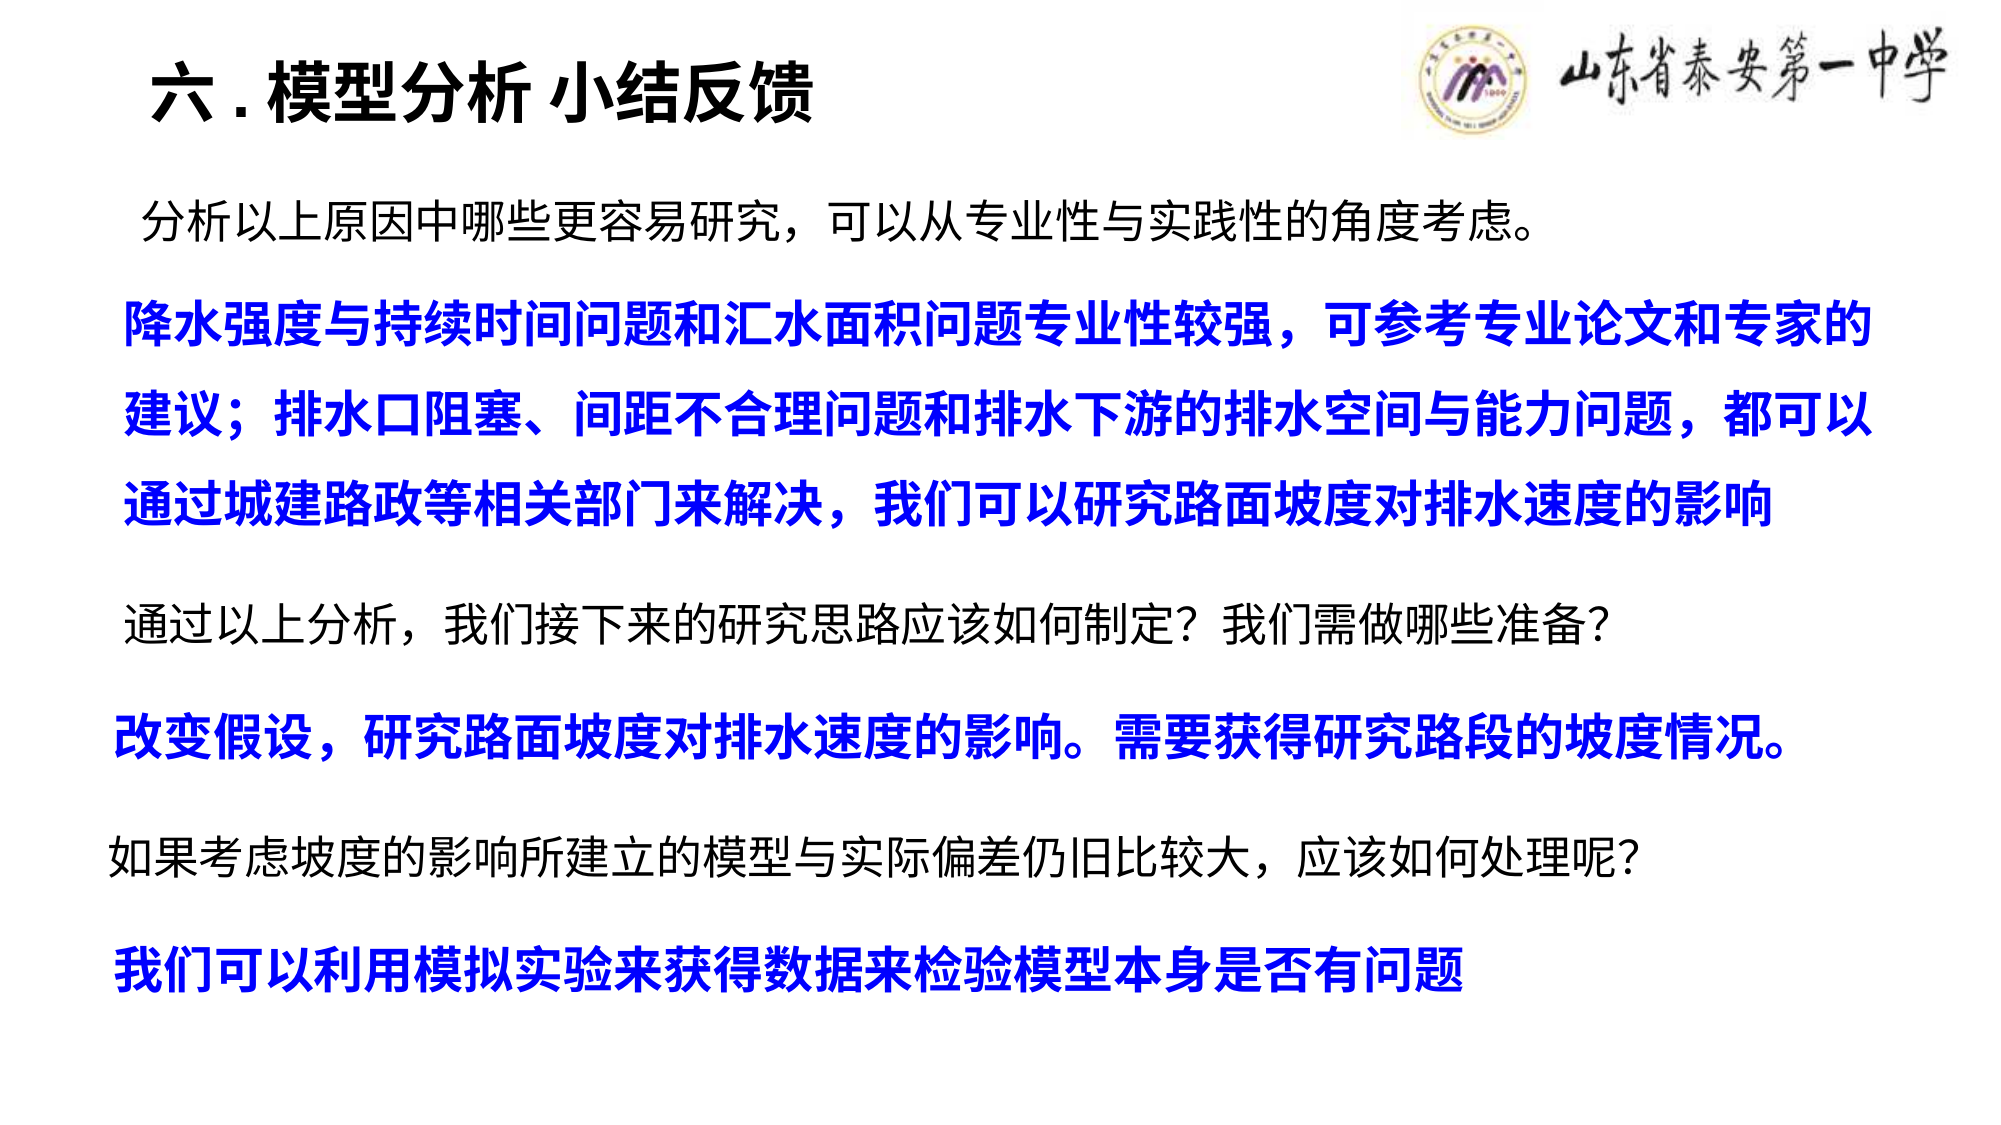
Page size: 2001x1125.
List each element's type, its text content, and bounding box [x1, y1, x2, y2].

text_box 六.模型分析 小结反馈 [134, 43, 831, 139]
text_box 如果考虑坡度的影响所建立的模型与实际偏差仍旧比较大，应该如何处理呢？ [92, 788, 1943, 892]
text_box 我们可以利用模拟实验来获得数据来检验模型本身是否有问题 [99, 913, 1767, 1007]
picture [1401, 0, 2000, 140]
text_box 改变假设，研究路面坡度对排水速度的影响。需要获得研究路段的坡度情况。 [99, 680, 1937, 773]
text_box 通过以上分析，我们接下来的研究思路应该如何制定？我们需做哪些准备？ [108, 554, 1959, 658]
text_box 分析以上原因中哪些更容易研究，可以从专业性与实践性的角度考虑。 [125, 151, 1976, 255]
text_box 降水强度与持续时间问题和汇水面积问题专业性较强，可参考专业论文和专家的建议；排水口阻塞、间距不合理问题和排水下游的排水空间与能力问题，都可以通过城建路政等相关部门来解决，我们可以研究路面坡度对排水速度的影响 [108, 255, 1909, 541]
